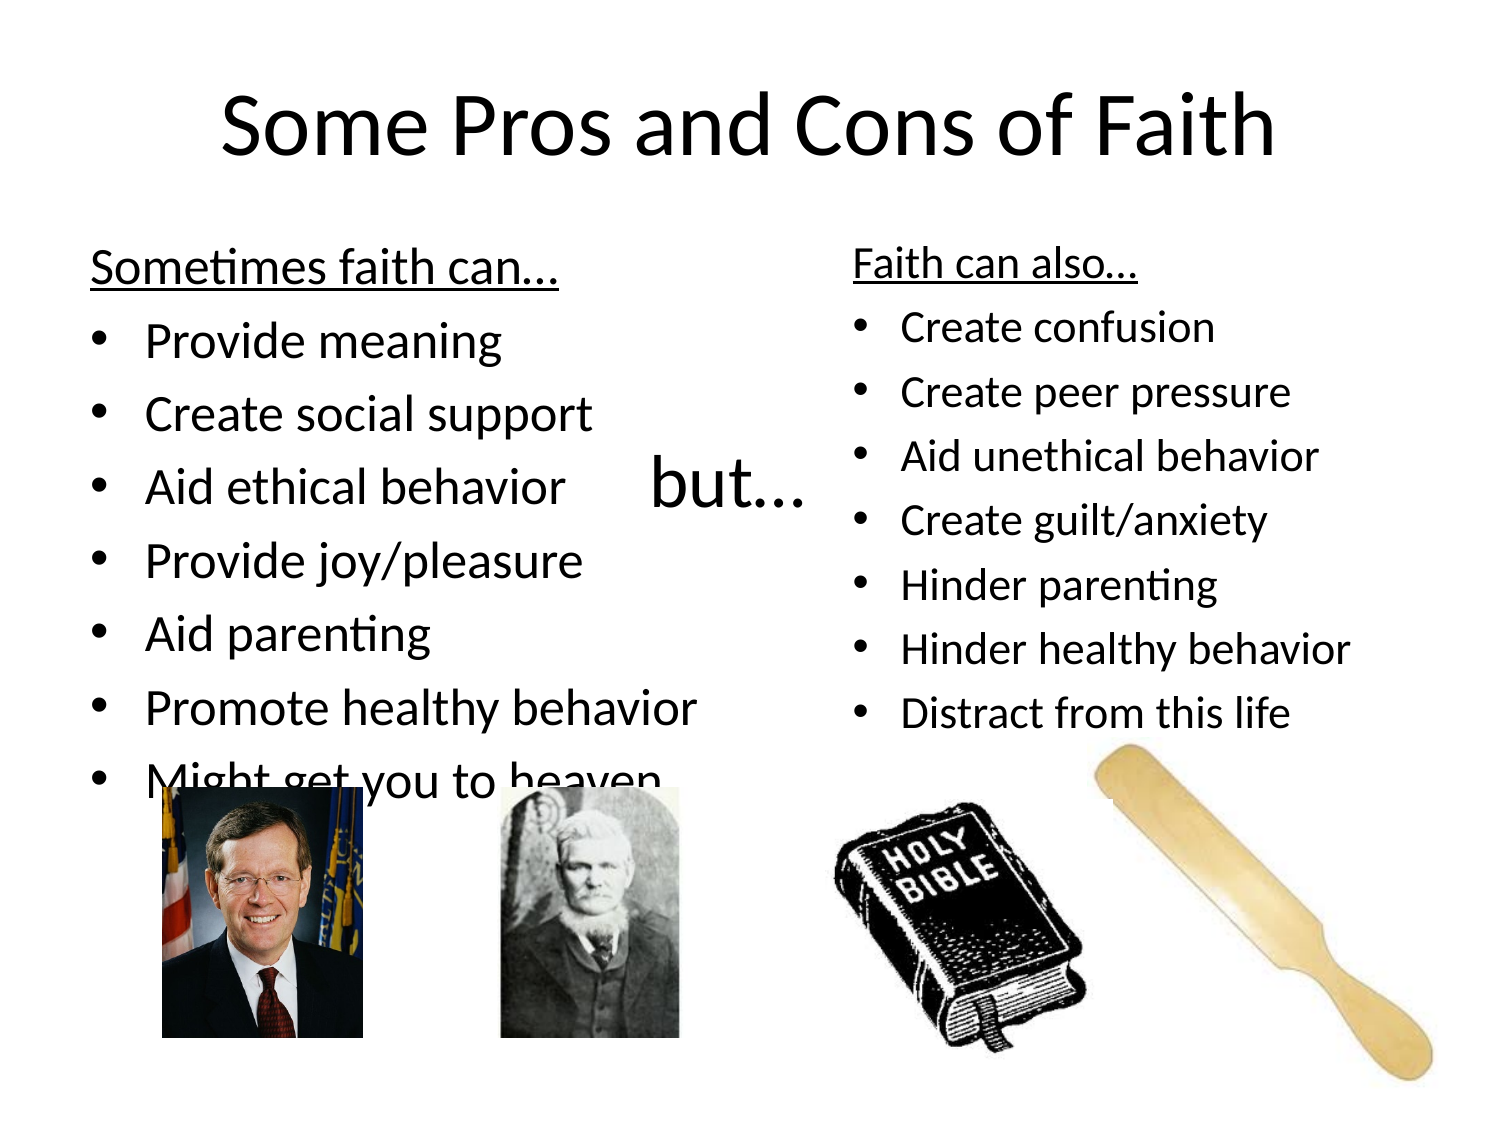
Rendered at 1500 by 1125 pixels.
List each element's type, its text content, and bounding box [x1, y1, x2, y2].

picture [824, 737, 1440, 1090]
text_box but… [634, 424, 829, 530]
list Faith can also… Create confusion Create peer pressure Aid unethical behavior Create guilt/anxiety Hinder parenting Hinder healthy behavior Distract from this life [837, 224, 1500, 750]
picture [496, 787, 688, 1038]
picture [162, 787, 363, 1038]
title Some Pros and Cons of Faith [75, 24, 1425, 213]
list Sometimes faith can… Provide meaning Create social support Aid ethical behavior Provide joy/pleasure Aid parenting Promote healthy behavior Might get you to heaven [75, 224, 775, 825]
